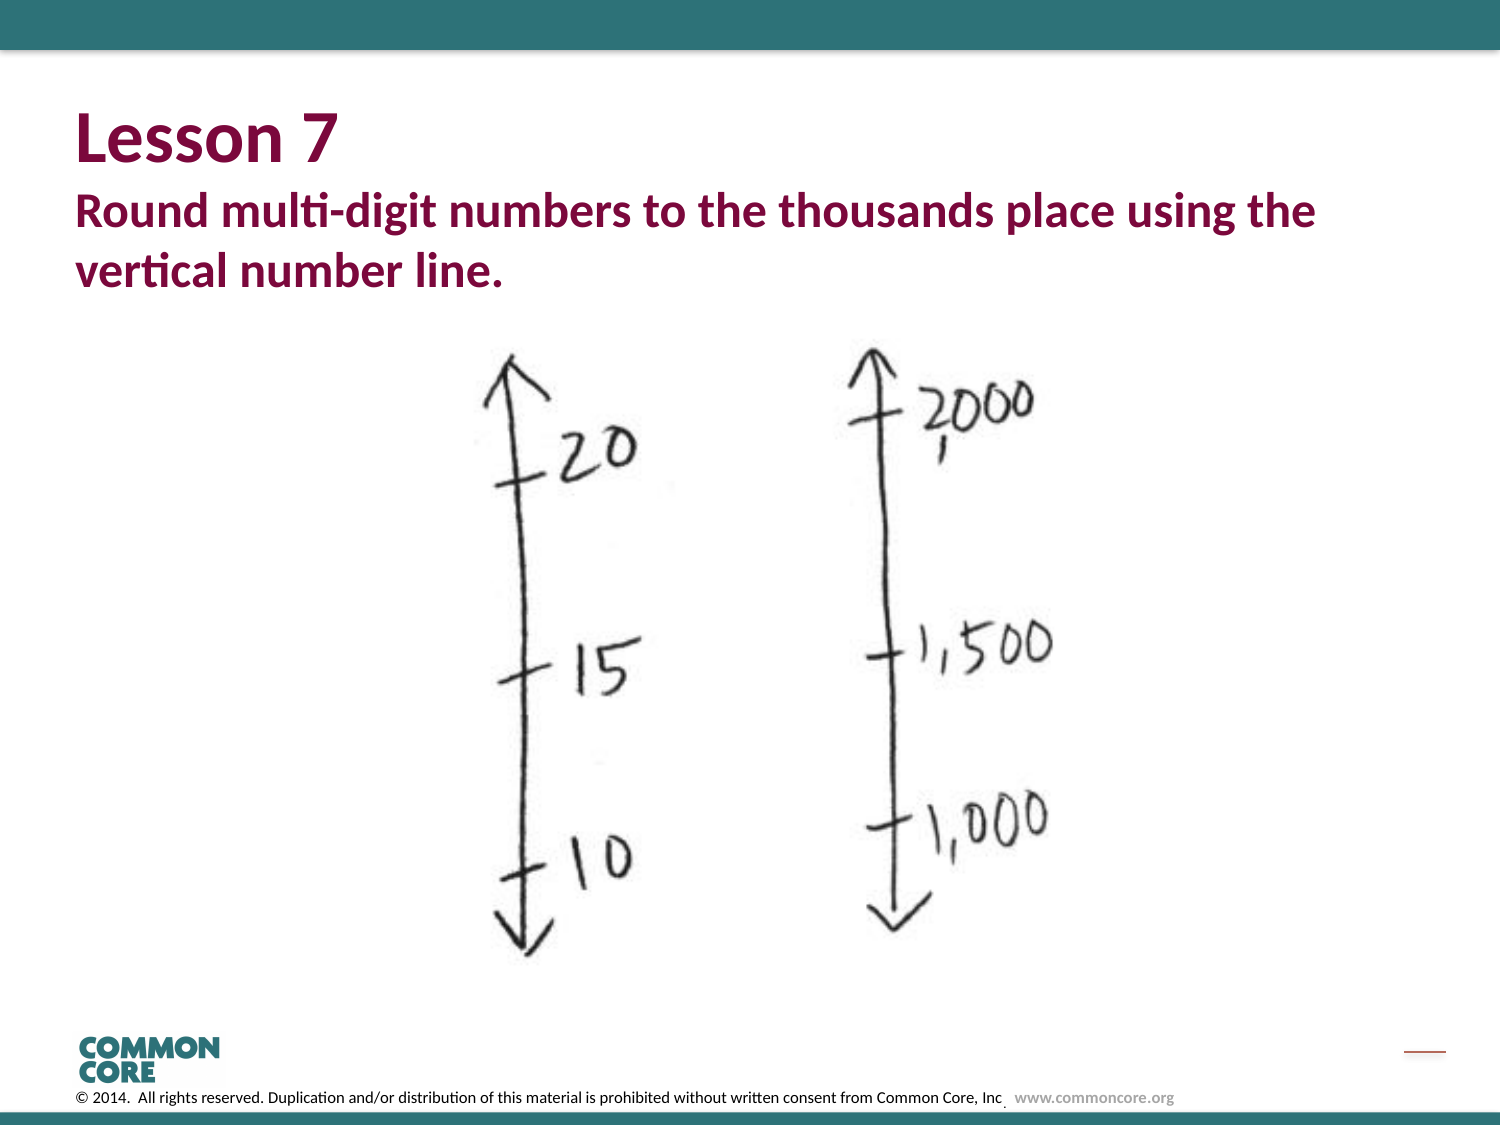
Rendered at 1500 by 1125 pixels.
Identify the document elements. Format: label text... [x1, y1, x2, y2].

picture [809, 323, 1055, 1000]
title Lesson 7 Round multi-digit numbers to the thousands place using the vertical number line. [75, 87, 1425, 300]
picture [458, 298, 676, 975]
picture [72, 1031, 226, 1088]
